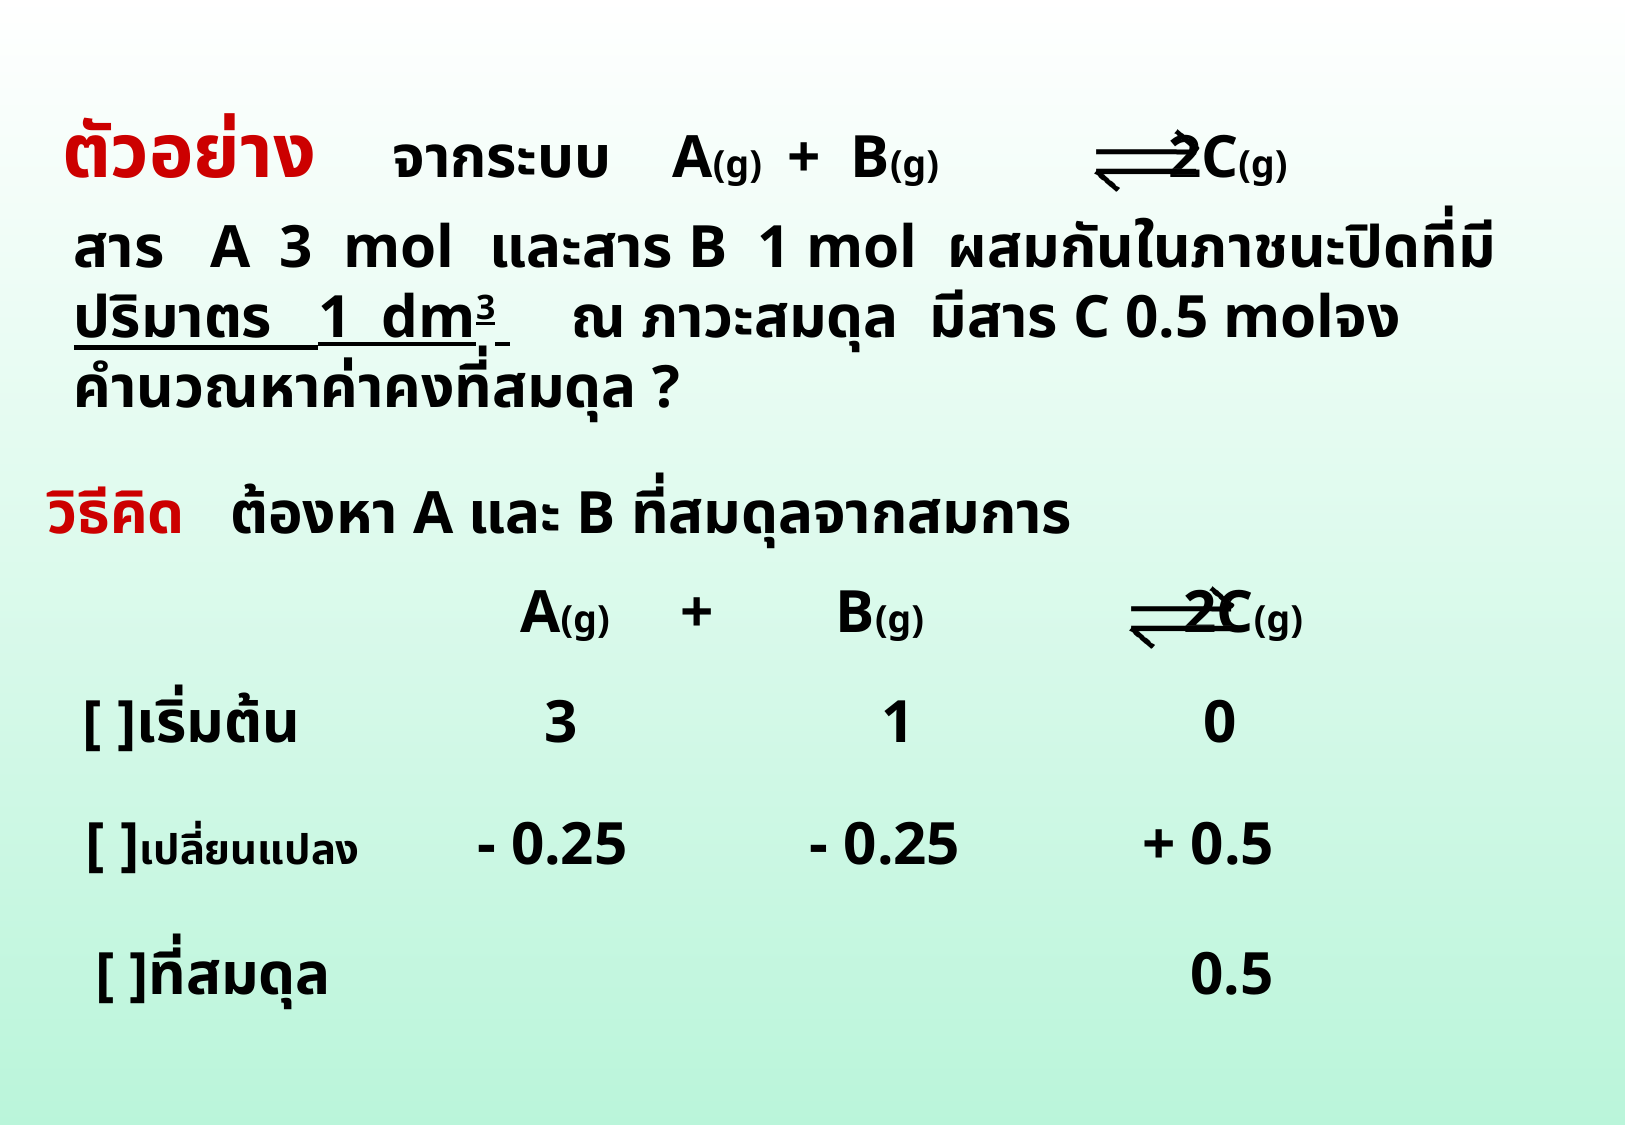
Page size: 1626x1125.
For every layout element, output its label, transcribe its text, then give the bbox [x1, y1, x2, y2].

picture [1128, 585, 1235, 649]
text_box วิธีคิด ต้องหา A และ B ที่สมดุลจากสมการ A(g) + B(g) 2C(g) [32, 467, 1593, 652]
picture [1093, 128, 1200, 192]
text_box ตัวอย่าง จากระบบ A(g) + B(g) 2C(g) [47, 95, 1548, 201]
text_box สาร A 3 mol และสาร B 1 mol ผสมกันในภาชนะปิดที่มีปริมาตร 1 dm3 ณ ภาวะสมดุล มีสาร C 0.5 molจงคำนวณหาค่าคงที่สมดุล ? [59, 201, 1560, 426]
text_box [ ]เปลี่ยนแปลง - 0.25 - 0.25 + 0.5 [71, 798, 1581, 884]
text_box [ ]เริ่มต้น 3 1 0 [68, 676, 1486, 762]
text_box [ ]ที่สมดุล 0.5 [80, 928, 1590, 1014]
